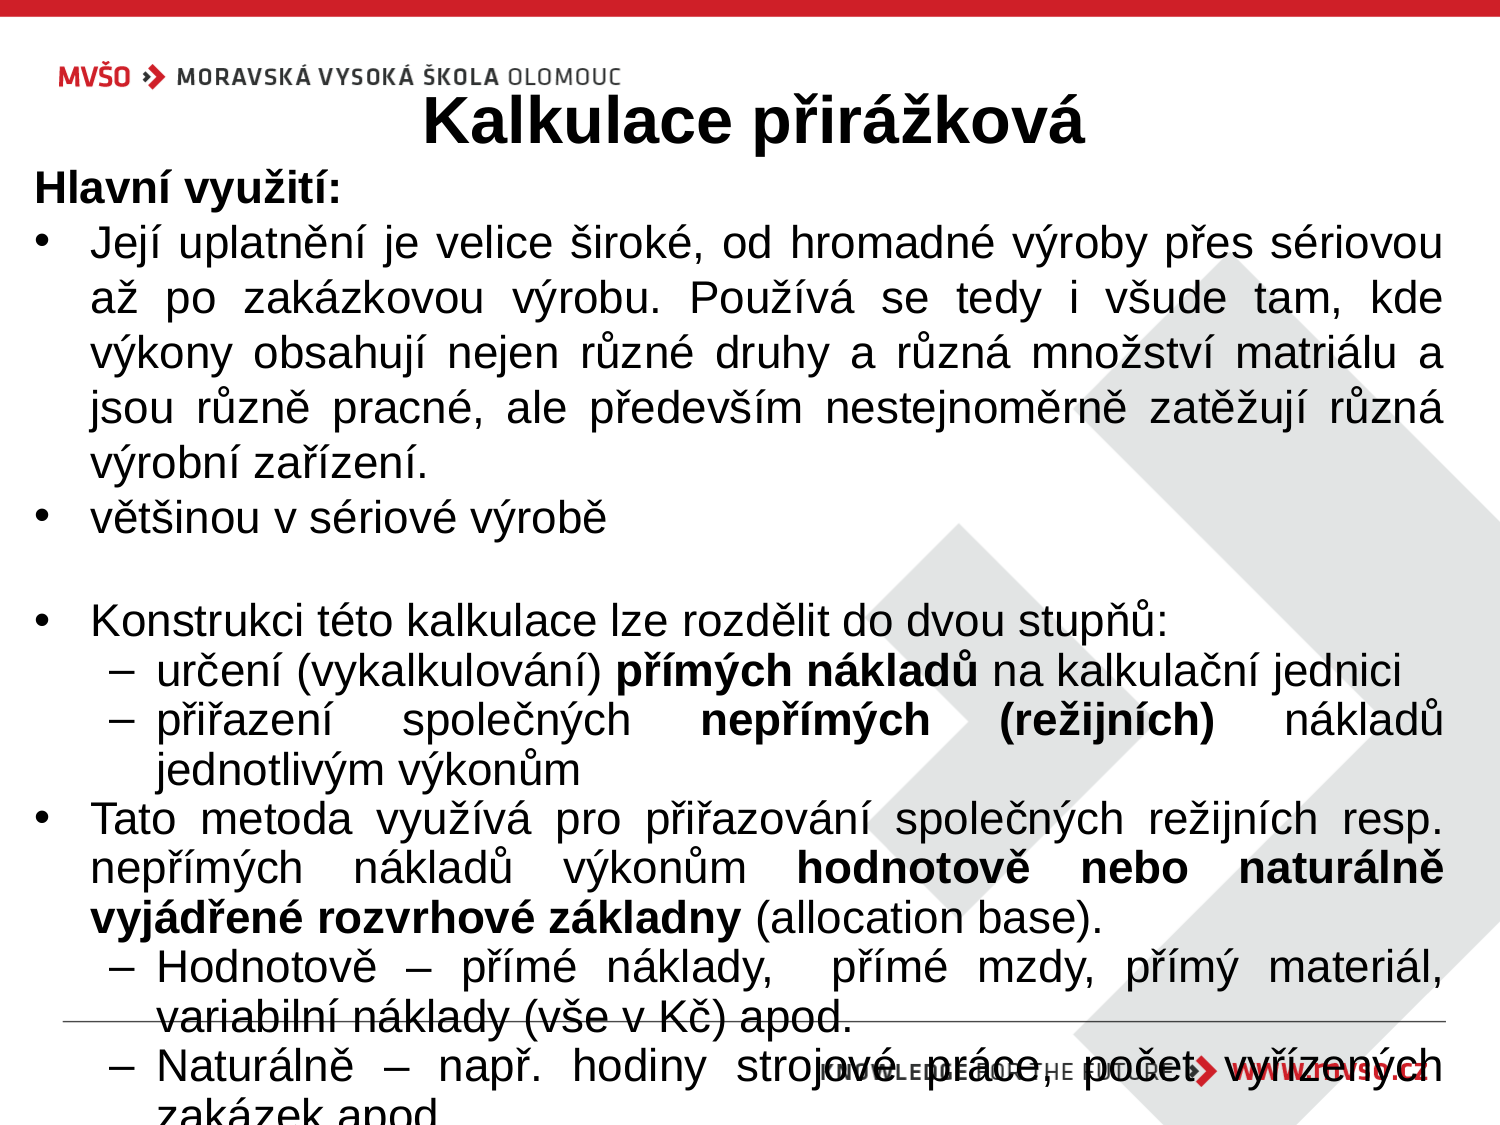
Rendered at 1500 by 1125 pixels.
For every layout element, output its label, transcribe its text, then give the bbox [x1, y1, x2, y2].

title Kalkulace přirážková [88, 54, 1439, 149]
picture [0, 0, 1500, 1125]
list Hlavní využití: Její uplatnění je velice široké, od hromadné výroby přes sériovou až po zakázkovou výrobu. Používá se tedy i všude tam, kde výkony obsahují nejen různé druhy a různá množství matriálu a jsou různě pracné, ale především nestejnoměrně zatěžují různá výrobní zařízení. většinou v sériové výrobě Konstrukci této kalkulace lze rozdělit do dvou stupňů: určení (vykalkulování) přímých nákladů na kalkulační jednici přiřazení společných nepřímých (režijních) nákladů jednotlivým výkonům Tato metoda využívá pro přiřazování společných režijních resp. nepřímých nákladů výkonům hodnotově nebo naturálně vyjádřené rozvrhové základny (allocation base). Hodnotově – přímé náklady, přímé mzdy, přímý materiál, variabilní náklady (vše v Kč) apod. Naturálně – např. hodiny strojové práce, počet vyřízených zakázek apod. [19, 149, 1461, 913]
